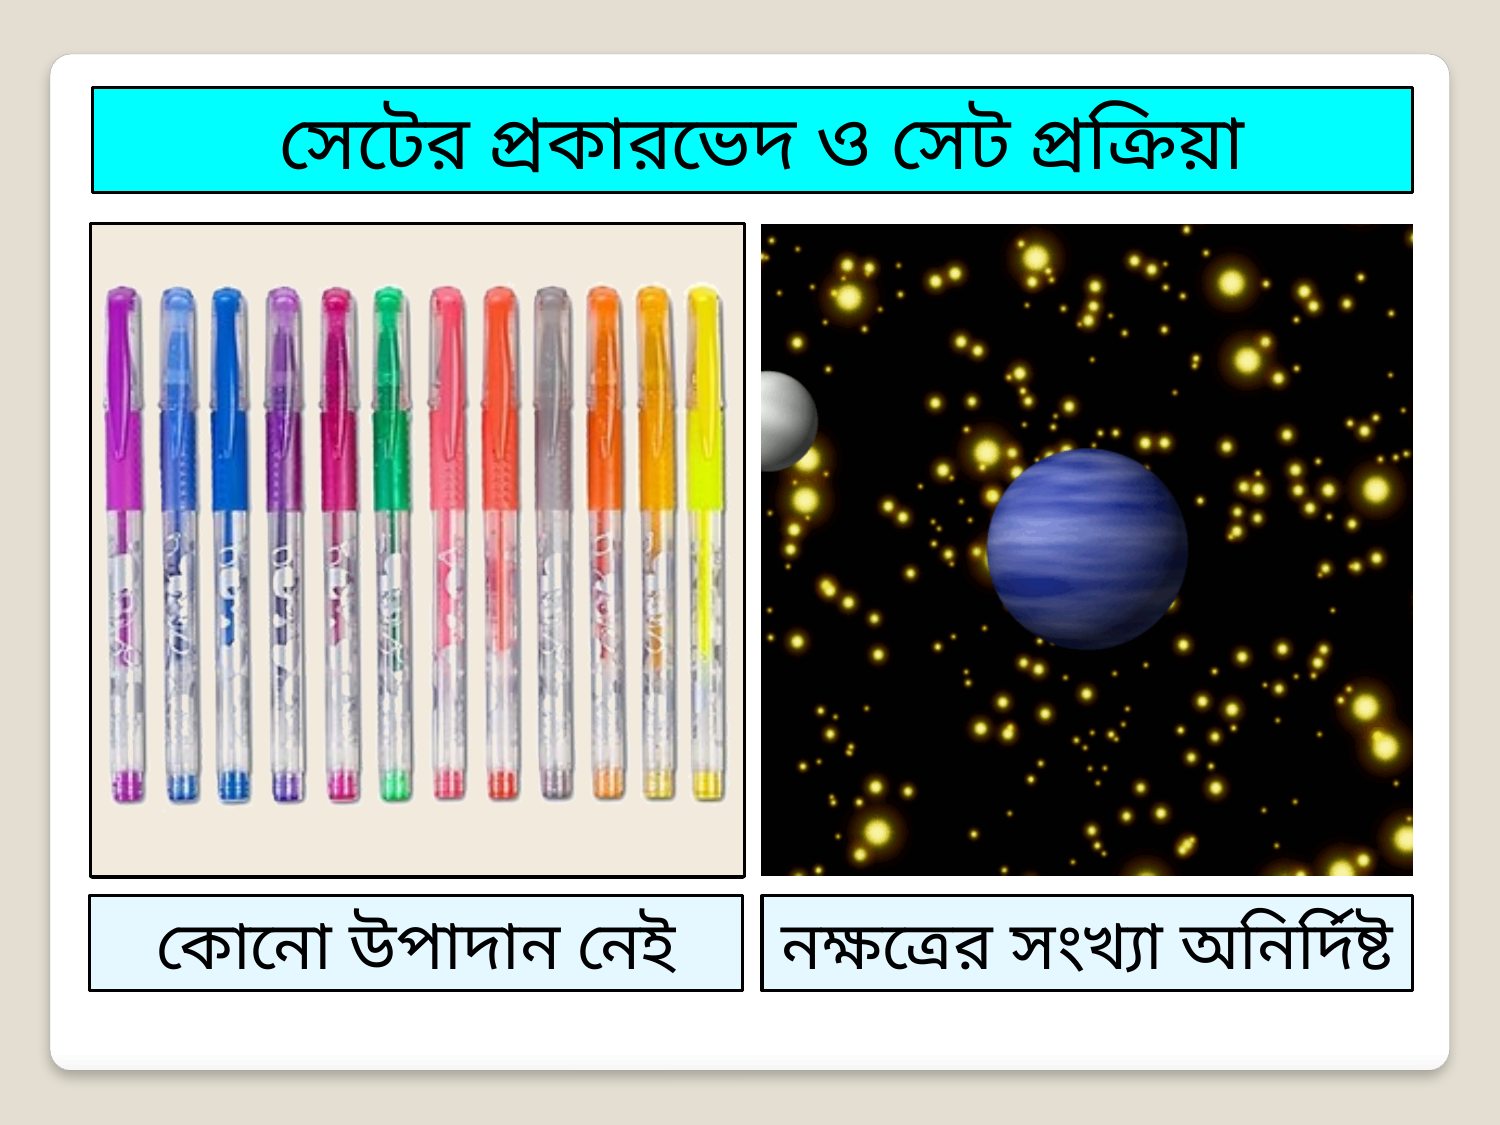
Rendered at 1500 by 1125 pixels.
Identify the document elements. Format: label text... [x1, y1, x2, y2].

picture [92, 224, 744, 876]
text_box সেটের প্রকারভেদ ও সেট প্রক্রিয়া [92, 87, 1413, 193]
text_box নক্ষত্রের সংখ্যা অনির্দিষ্ট [761, 895, 1413, 991]
picture [761, 224, 1413, 876]
text_box কোনো উপাদান নেই [89, 895, 743, 991]
